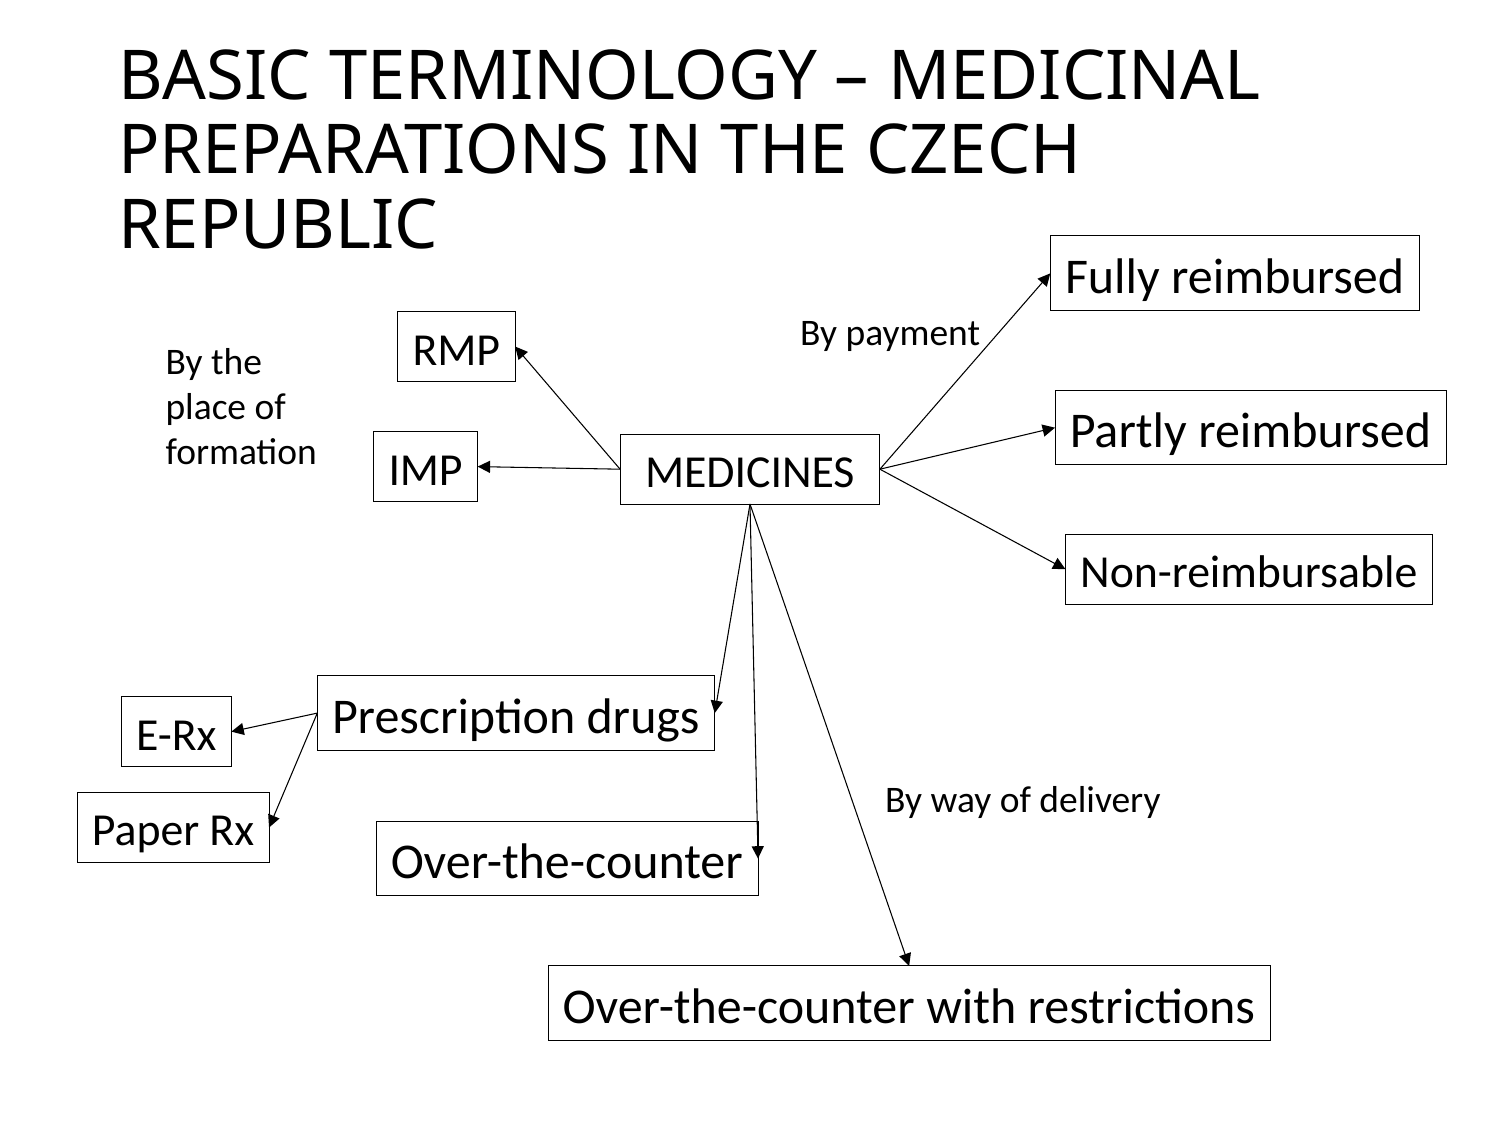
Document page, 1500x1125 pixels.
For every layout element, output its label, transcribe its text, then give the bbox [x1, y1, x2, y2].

text_box Non-reimbursable [1065, 534, 1433, 605]
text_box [1049, 428, 1053, 469]
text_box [879, 273, 1049, 469]
text_box Over-the-counter [376, 821, 749, 896]
text_box IMP [373, 431, 478, 502]
text_box E-Rx [121, 696, 232, 767]
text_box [270, 713, 315, 828]
text_box MEDICINES [620, 434, 879, 505]
text_box Prescription drugs [317, 675, 715, 751]
title BASIC TERMINOLOGY – MEDICINAL PREPARATIONS IN THE CZECH REPUBLIC [103, 59, 1397, 244]
text_box Partly reimbursed [1055, 390, 1447, 465]
text_box By payment [785, 300, 879, 360]
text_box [749, 504, 910, 966]
text_box Over-the-counter with restrictions [548, 965, 1271, 1041]
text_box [515, 347, 620, 467]
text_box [716, 504, 749, 714]
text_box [232, 713, 270, 733]
text_box Fully reimbursed [1050, 235, 1420, 311]
text_box RMP [397, 311, 516, 382]
text_box By the place of formation [75, 329, 365, 480]
text_box By way of delivery [910, 767, 1176, 828]
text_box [879, 469, 1064, 570]
text_box Paper Rx [77, 792, 270, 863]
